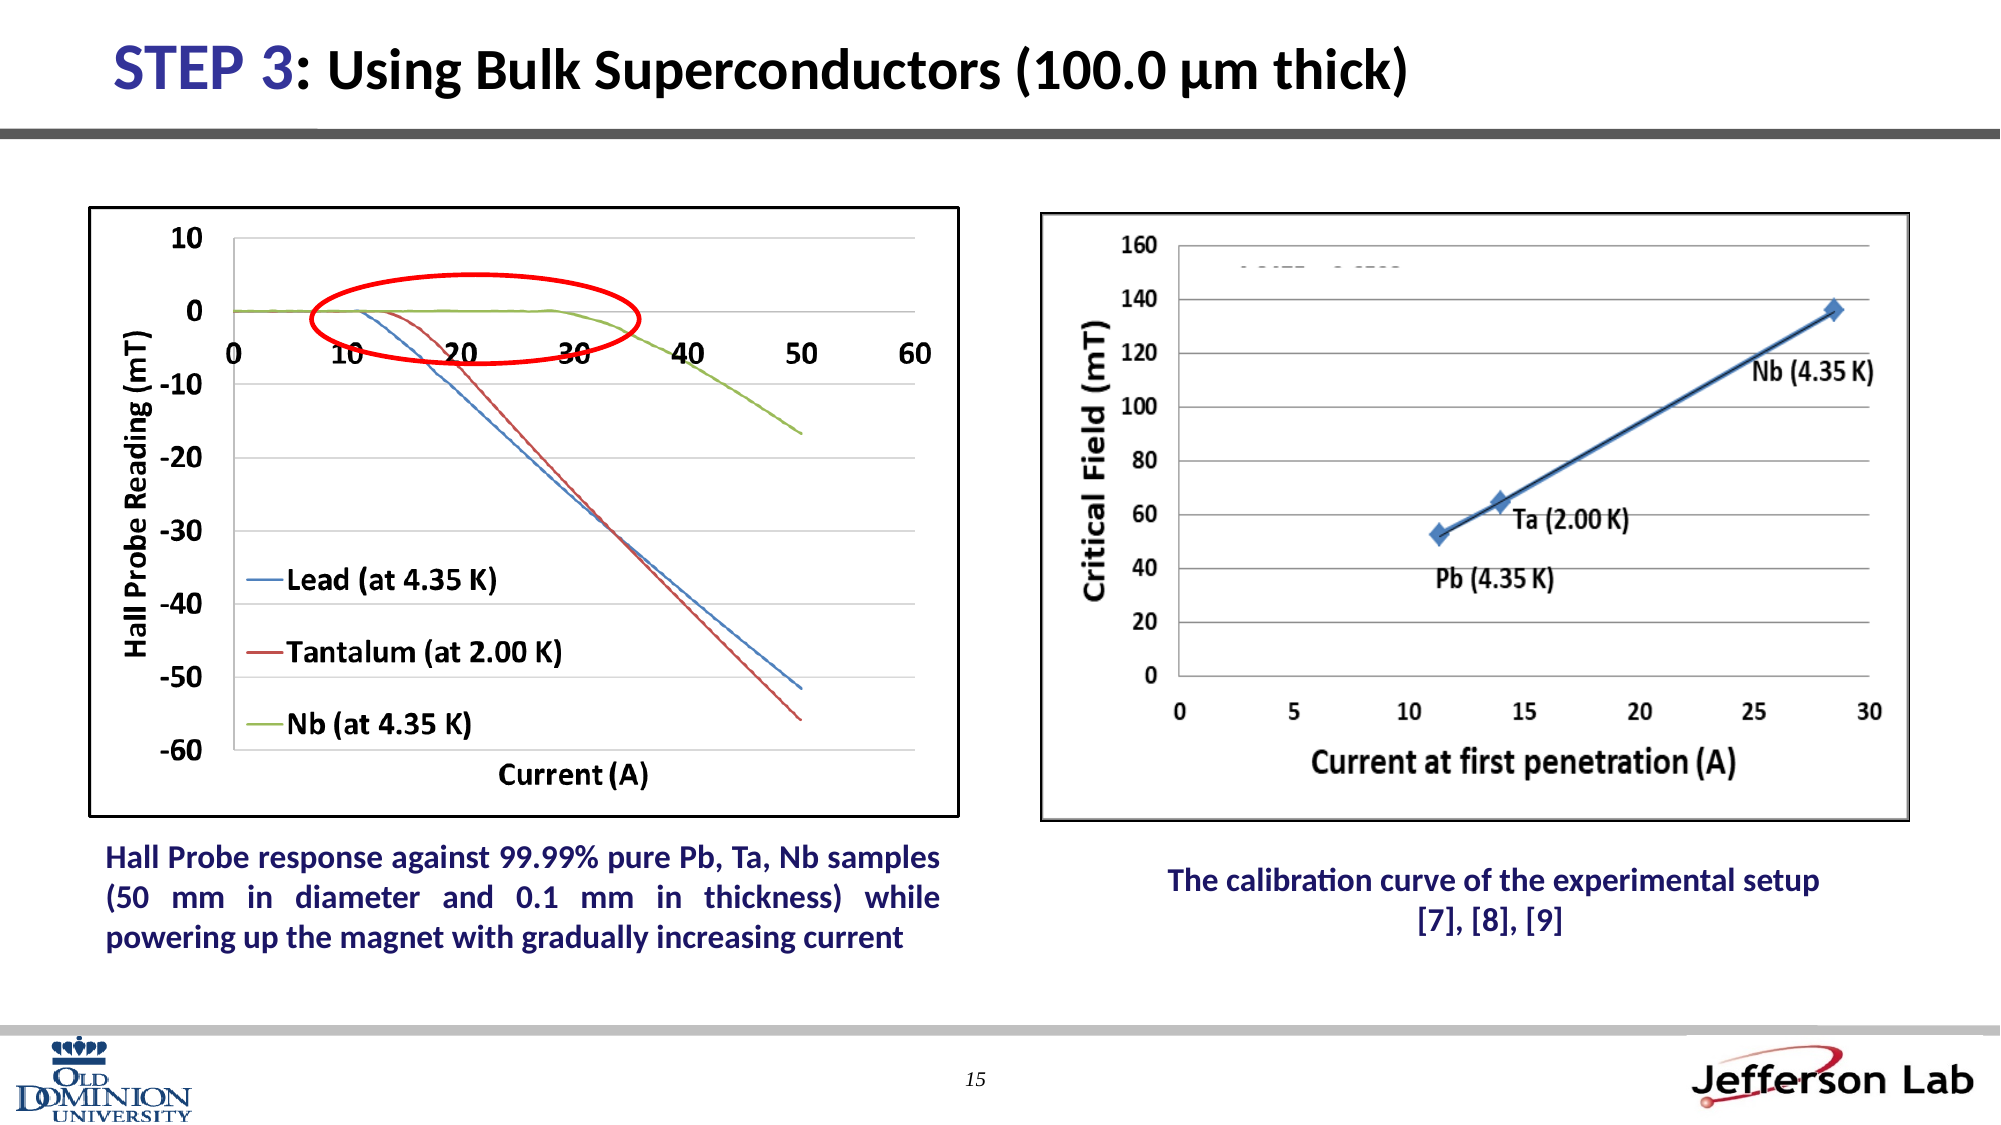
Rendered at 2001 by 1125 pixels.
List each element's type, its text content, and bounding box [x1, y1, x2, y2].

picture [90, 208, 957, 816]
text_box The calibration curve of the experimental setup [7], [8], [9] [1152, 850, 1836, 946]
text_box Hall Probe response against 99.99% pure Pb, Ta, Nb samples (50 mm in diameter and 0.1 mm in thickness) while powering up the magnet with gradually increasing current [90, 827, 957, 963]
picture [1041, 213, 1910, 821]
picture [1686, 1035, 1984, 1122]
text_box STEP 3: Using Bulk Superconductors (100.0 μm thick) [98, 15, 1425, 110]
